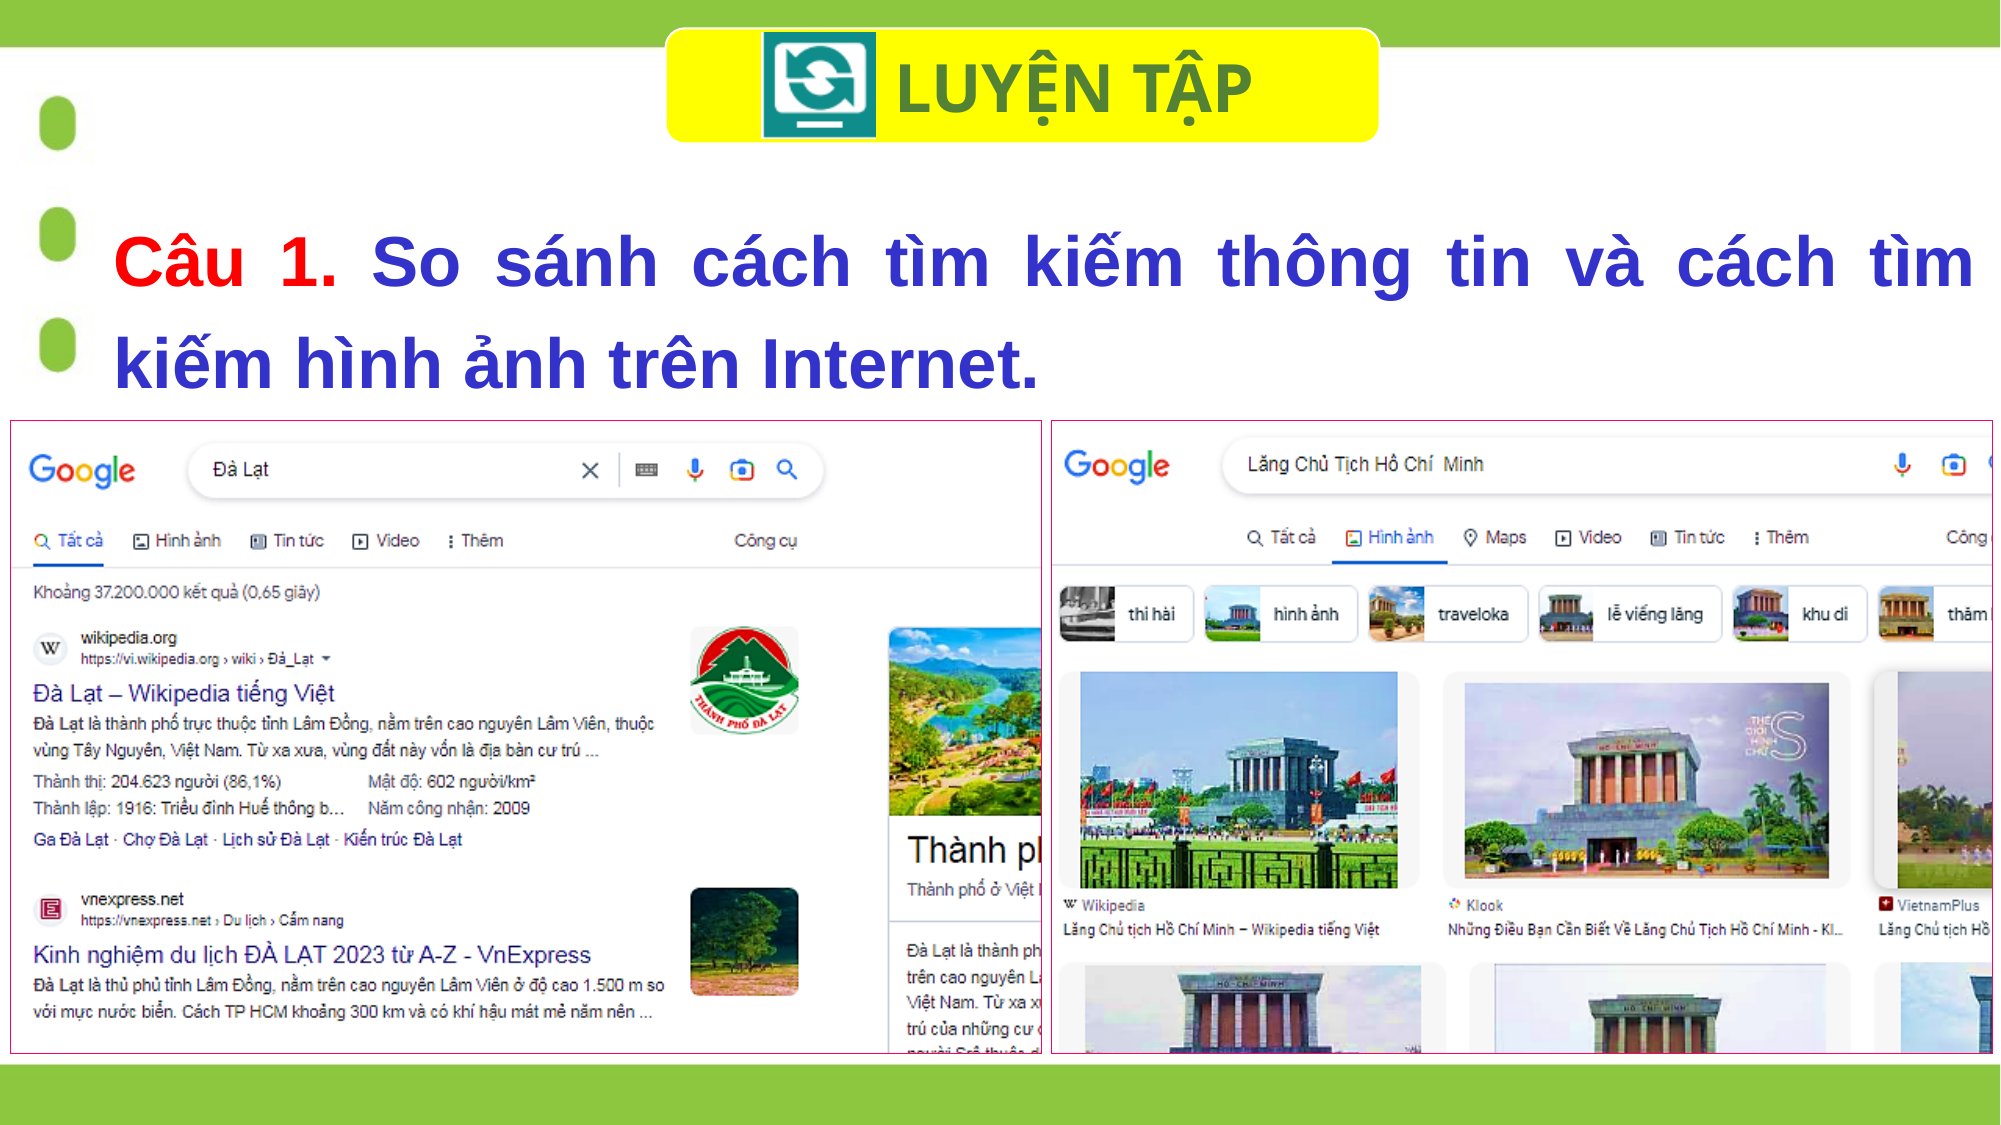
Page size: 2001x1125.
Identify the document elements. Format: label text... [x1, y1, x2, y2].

text_box Câu 1. So sánh cách tìm kiếm thông tin và cách tìm kiếm hình ảnh trên Internet. [70, 191, 1993, 410]
picture [0, 0, 2001, 1125]
text_box LUYỆN TẬP [664, 27, 1381, 145]
